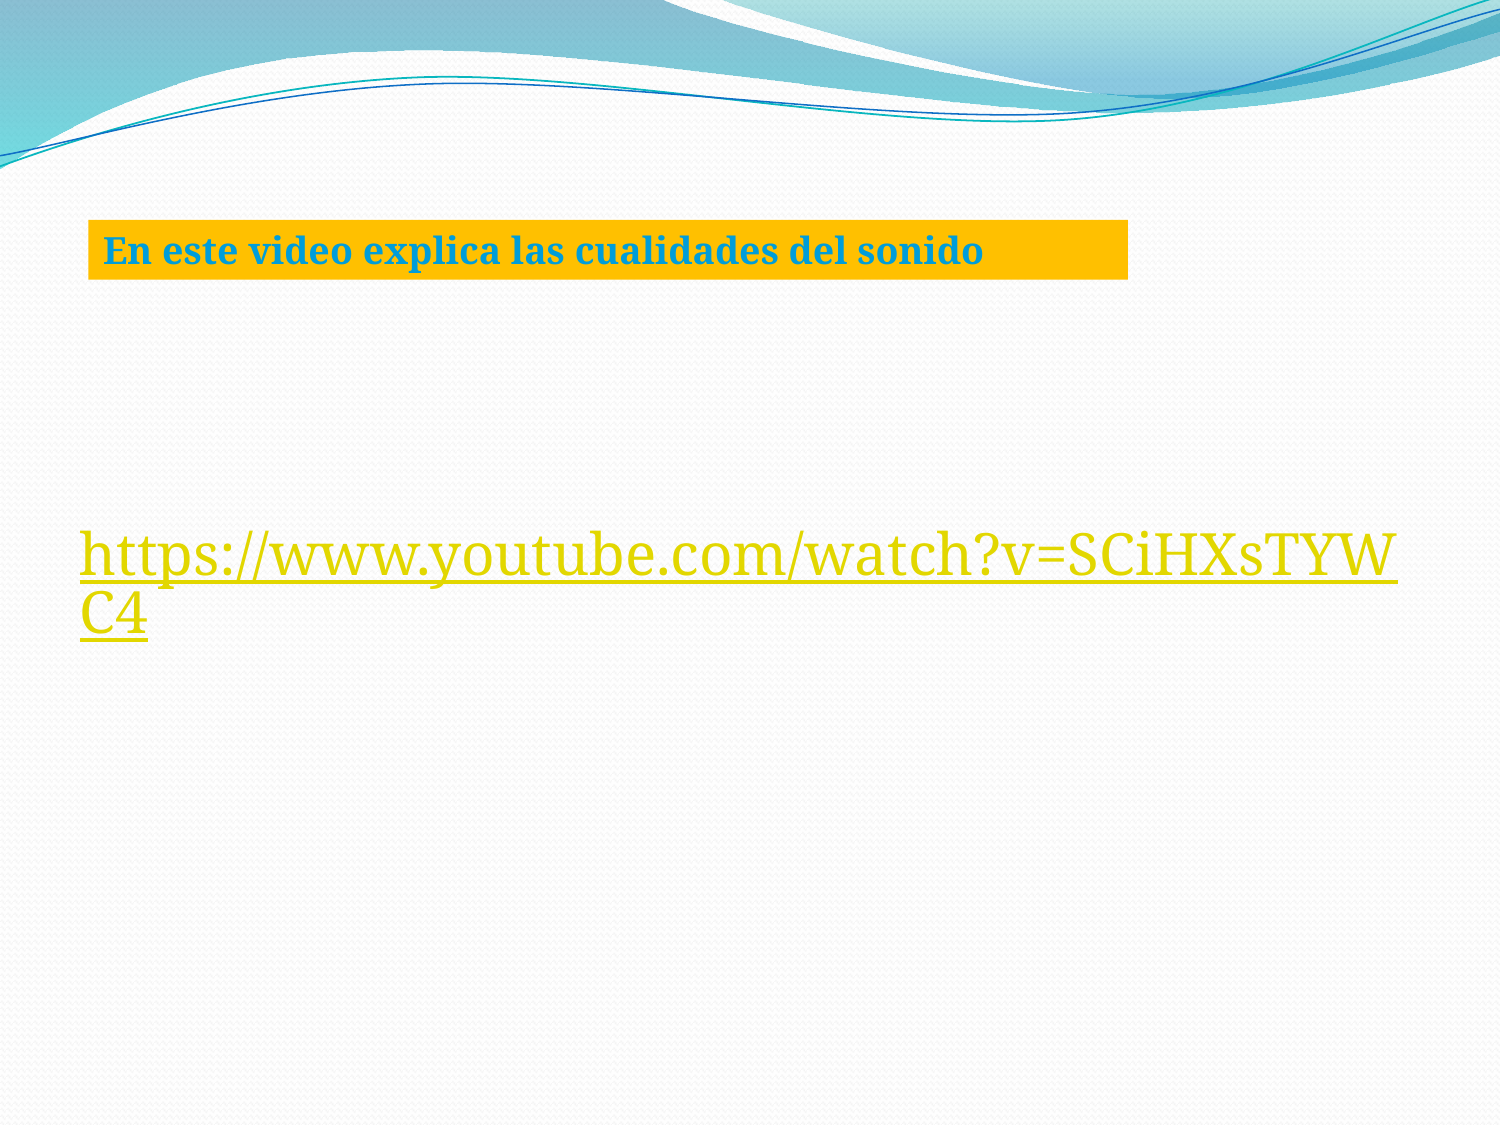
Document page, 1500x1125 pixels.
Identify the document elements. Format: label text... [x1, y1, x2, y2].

text_box https://www.youtube.com/watch?v=SCiHXsTYWC4 [64, 509, 1447, 604]
text_box En este video explica las cualidades del sonido [88, 219, 1128, 280]
